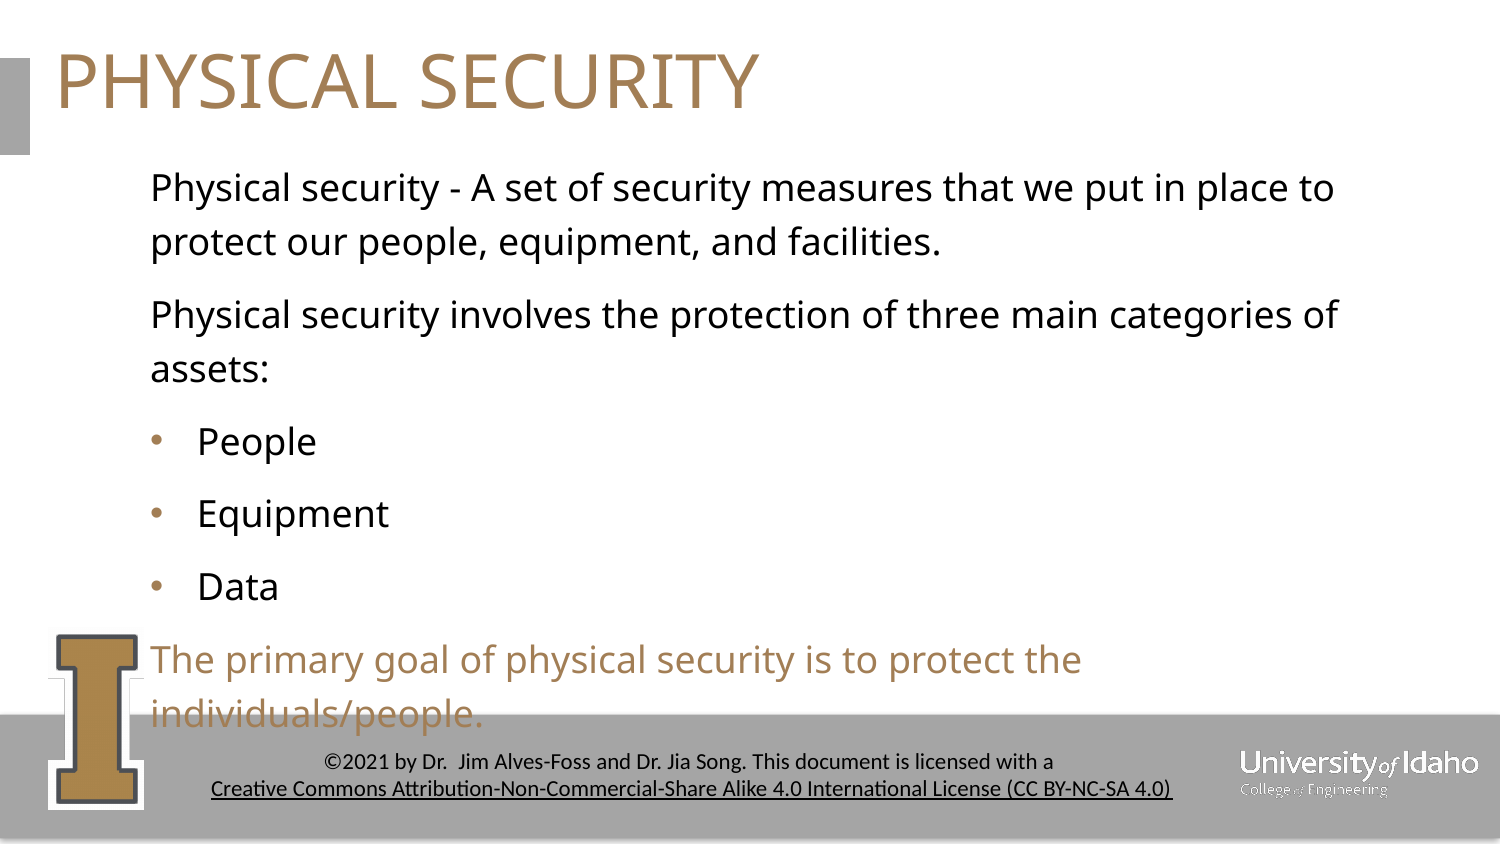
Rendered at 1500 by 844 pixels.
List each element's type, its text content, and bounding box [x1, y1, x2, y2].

picture [1118, 658, 1500, 844]
list Physical security - A set of security measures that we put in place to protect our people, equipment, and facilities. Physical security involves the protection of three main categories of assets: People Equipment Data The primary goal of physical security is to protect the individuals/people. [150, 154, 1405, 697]
picture [48, 627, 144, 810]
title PHYSICAL SECURITY [54, 33, 1405, 128]
